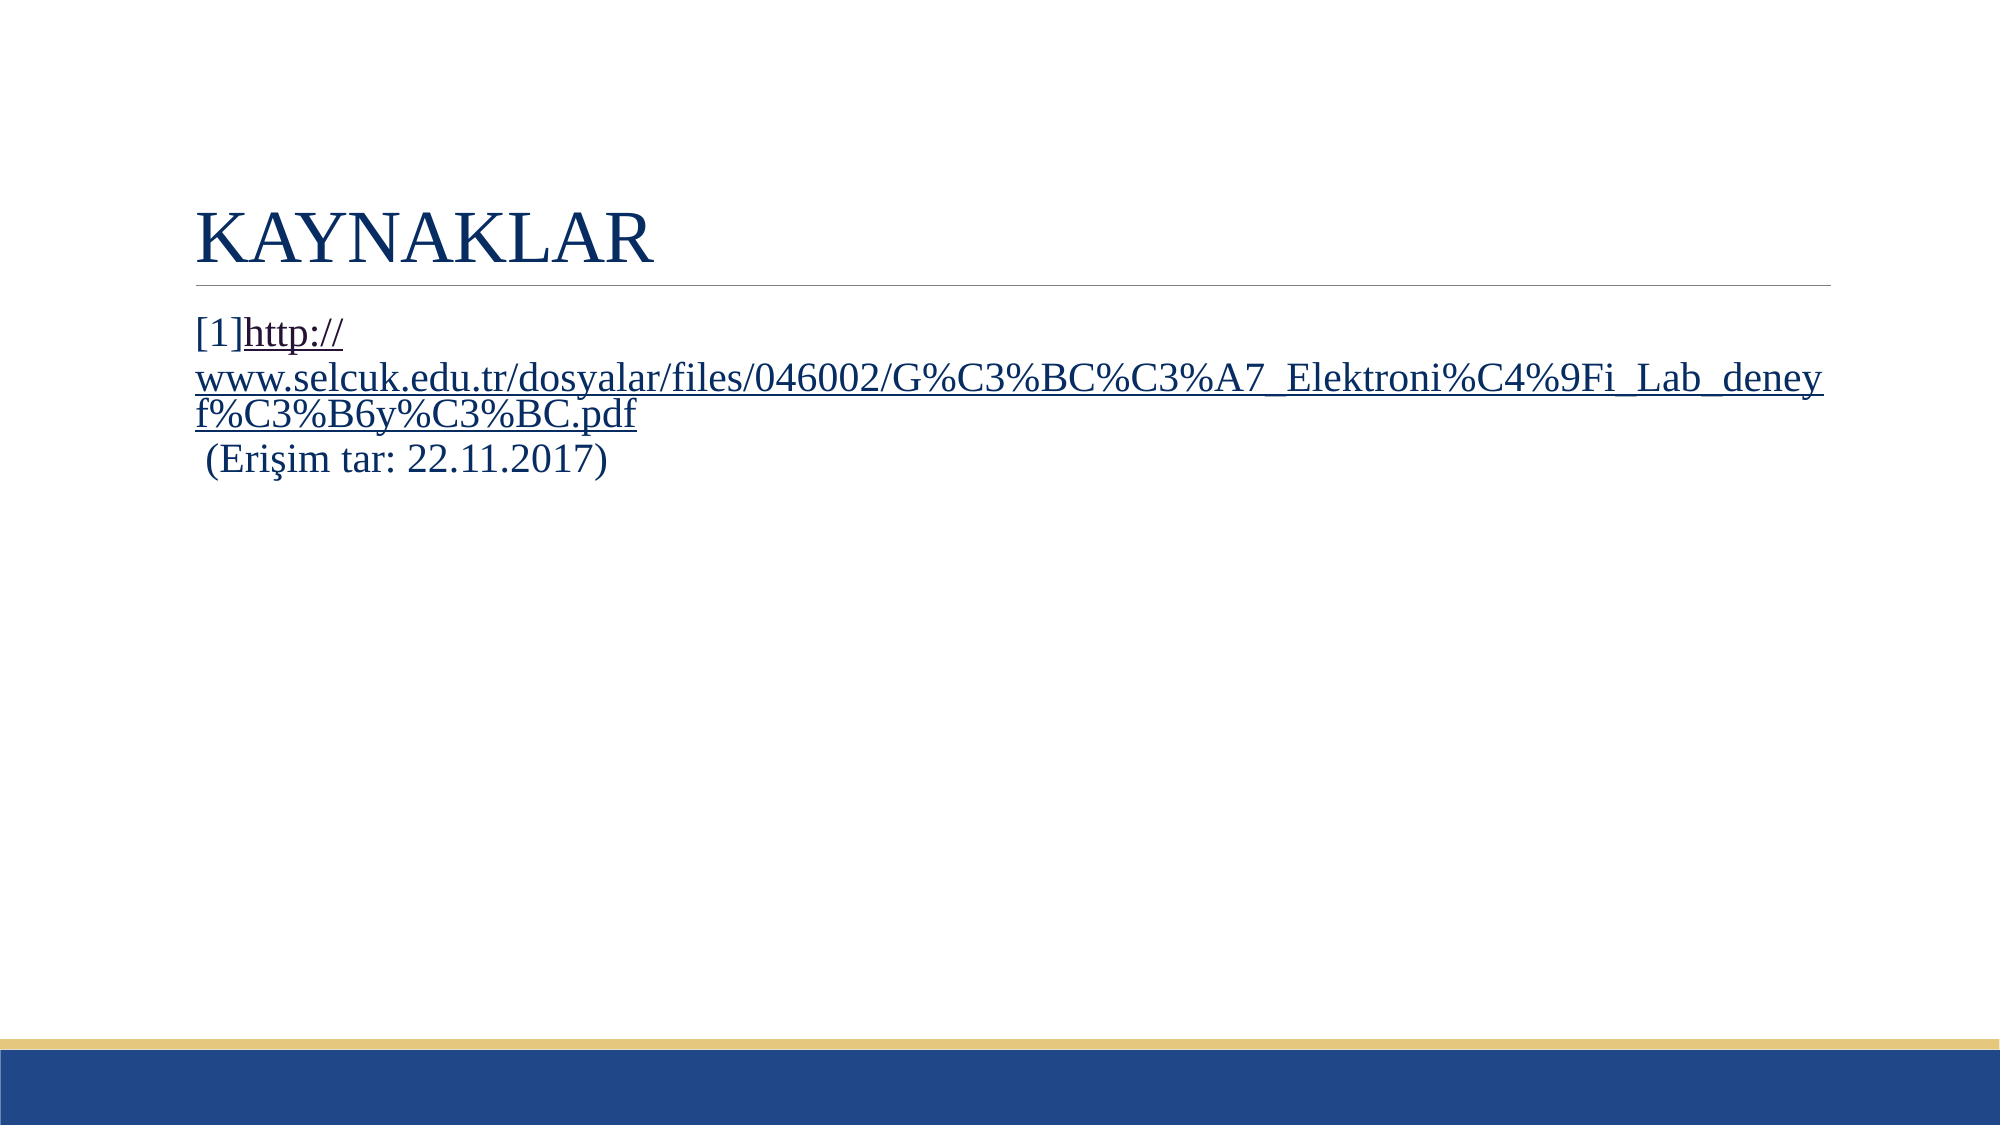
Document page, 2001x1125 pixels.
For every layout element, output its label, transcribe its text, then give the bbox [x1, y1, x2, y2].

list [1]http://www.selcuk.edu.tr/dosyalar/files/046002/G%C3%BC%C3%A7_Elektroni%C4%9Fi_Lab_deneyf%C3%B6y%C3%BC.pdf (Erişim tar: 22.11.2017) [180, 302, 1830, 963]
title KAYNAKLAR [180, 47, 1830, 285]
